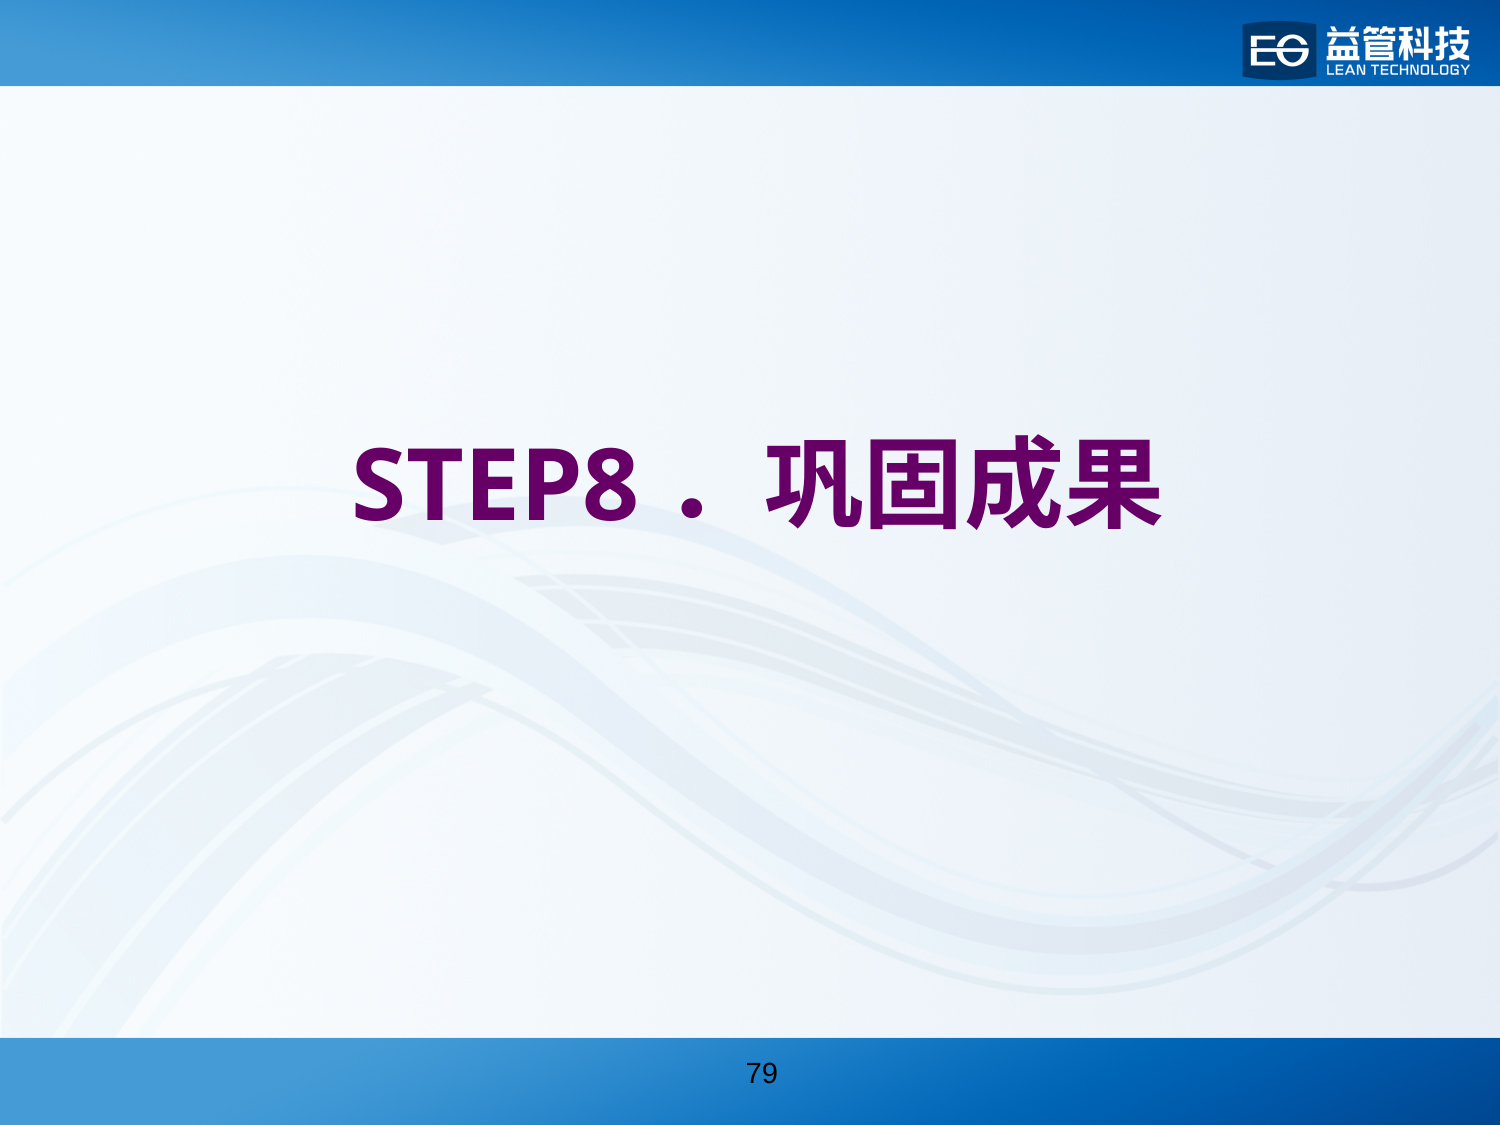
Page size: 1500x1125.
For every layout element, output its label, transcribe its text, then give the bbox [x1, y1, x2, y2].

picture [0, 0, 1500, 1125]
text_box STEP8．巩固成果 [311, 427, 1204, 549]
